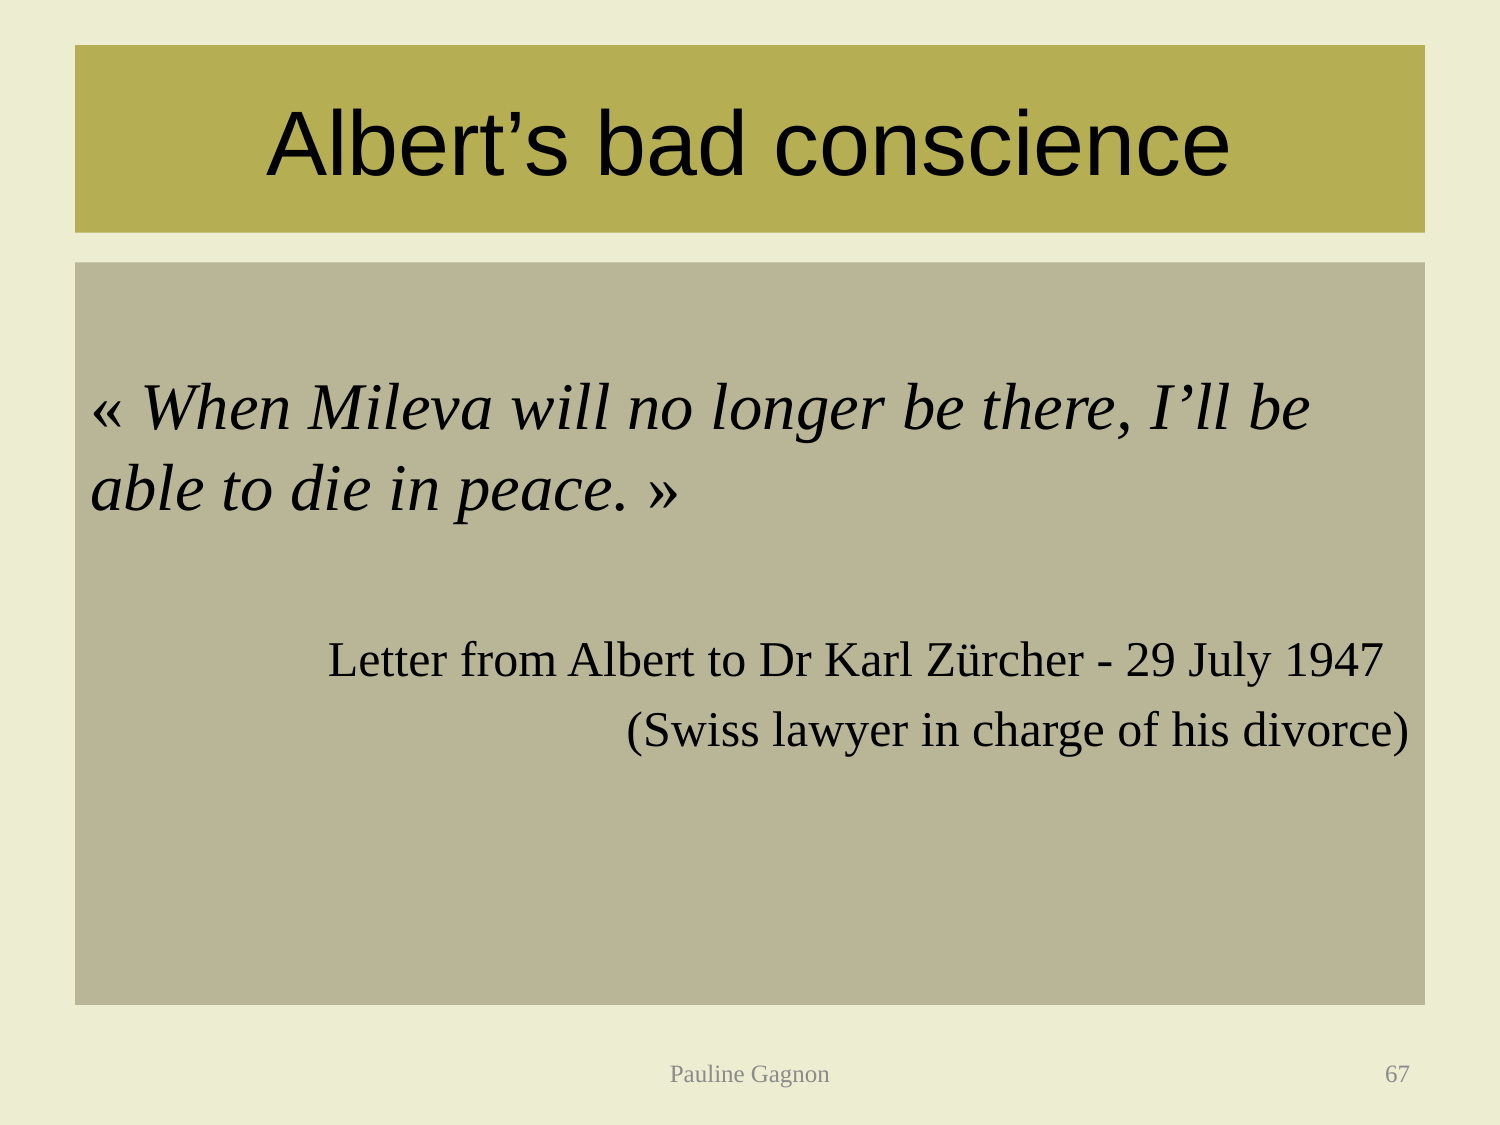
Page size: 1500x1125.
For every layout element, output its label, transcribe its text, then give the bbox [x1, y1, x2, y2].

list « When Mileva will no longer be there, I’ll be able to die in peace. » Letter from Albert to Dr Karl Zürcher - 29 July 1947 (Swiss lawyer in charge of his divorce) [75, 262, 1425, 1005]
title Albert’s bad conscience [75, 45, 1425, 233]
footer Pauline Gagnon [512, 1042, 988, 1103]
slide_number 67 [1074, 1042, 1425, 1103]
